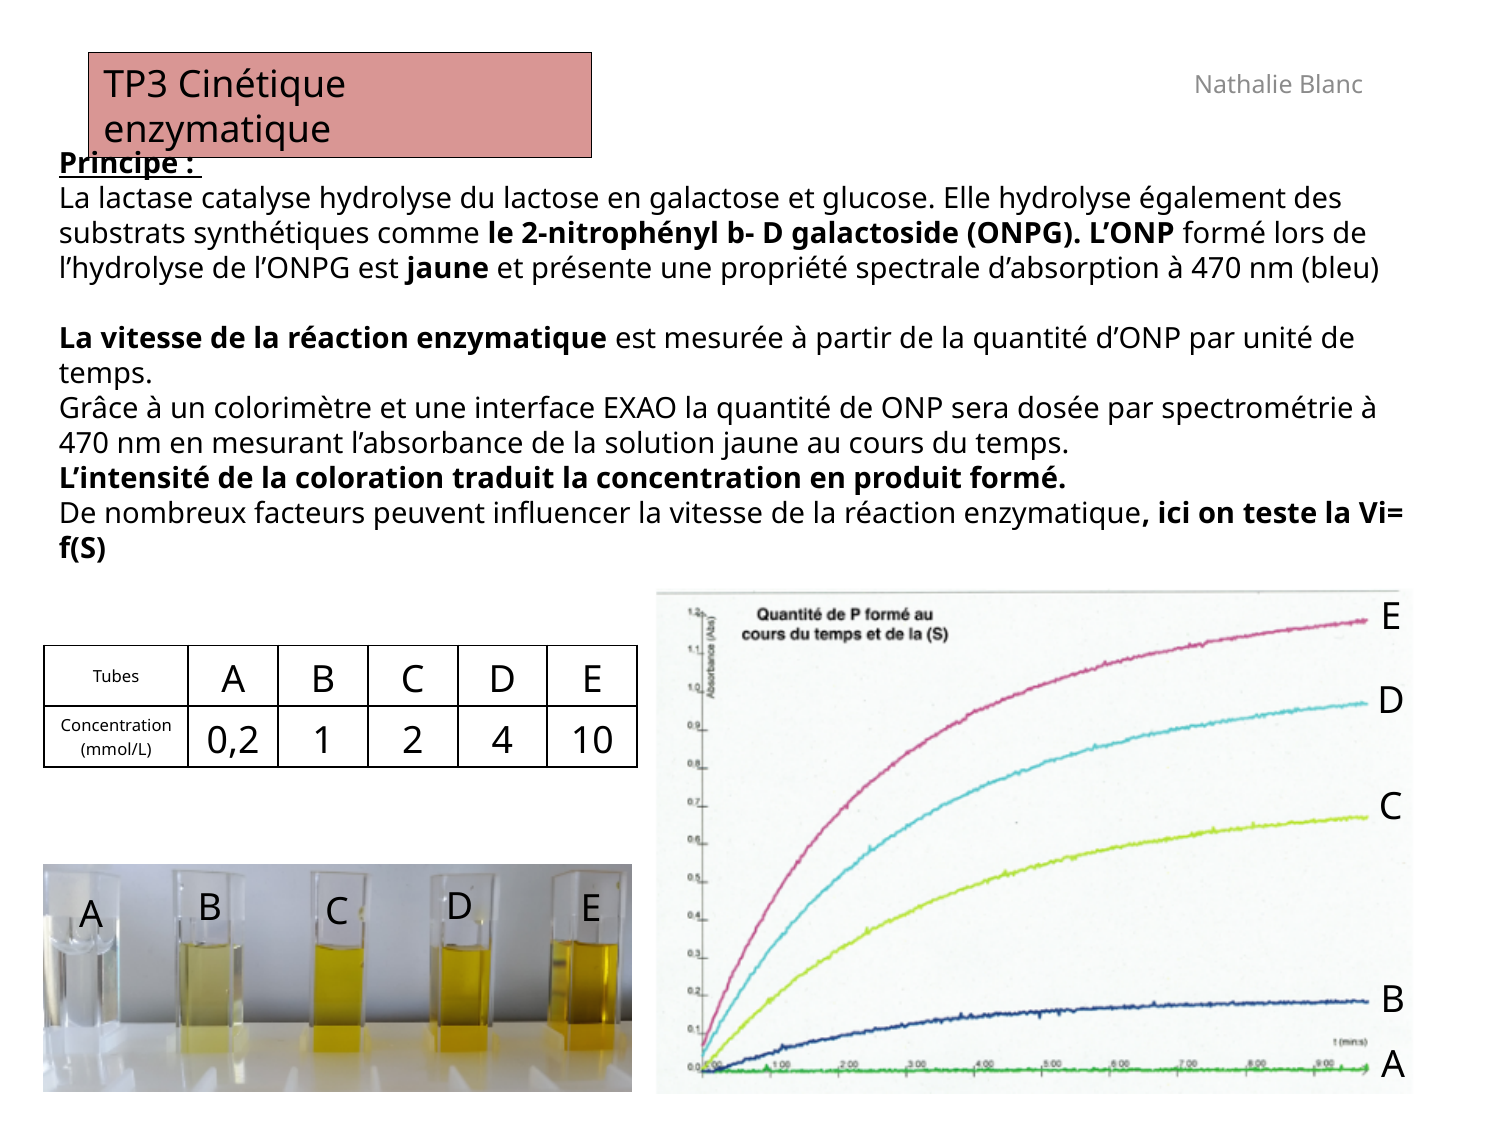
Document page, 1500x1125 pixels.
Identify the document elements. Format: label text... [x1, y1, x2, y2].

table_cell 10 [548, 707, 613, 766]
text_box Principe : La lactase catalyse hydrolyse du lactose en galactose et glucose. Elle hydrolyse également des substrats synthétiques comme le 2-nitrophényl b- D galactoside (ONPG). L’ONP formé lors de l’hydrolyse de l’ONPG est jaune et présente une propriété spectrale d’absorption à 470 nm (bleu) La vitesse de la réaction enzymatique est mesurée à partir de la quantité d’ONP par unité de temps. Grâce à un colorimètre et une interface EXAO la quantité de ONP sera dosée par spectrométrie à 470 nm en mesurant l’absorbance de la solution jaune au cours du temps. L’intensité de la coloration traduit la concentration en produit formé. De nombreux facteurs peuvent influencer la vitesse de la réaction enzymatique, ici on teste la Vi= f(S) [44, 137, 1422, 572]
text_box TP3 Cinétique enzymatique [88, 52, 592, 137]
table_cell 2 [369, 707, 457, 766]
table_cell Concentration (mmol/L) [45, 707, 187, 766]
table_header Tubes [45, 646, 187, 705]
table_header C [369, 646, 457, 705]
picture [43, 577, 1421, 1094]
table_header A [189, 646, 277, 705]
table_cell 0,2 [189, 707, 277, 766]
table_header E [548, 646, 613, 705]
footer Nathalie Blanc [1057, 53, 1500, 114]
table_cell 4 [459, 707, 546, 766]
table_cell 1 [279, 707, 367, 766]
table_header D [459, 646, 546, 705]
table_header B [279, 646, 367, 705]
